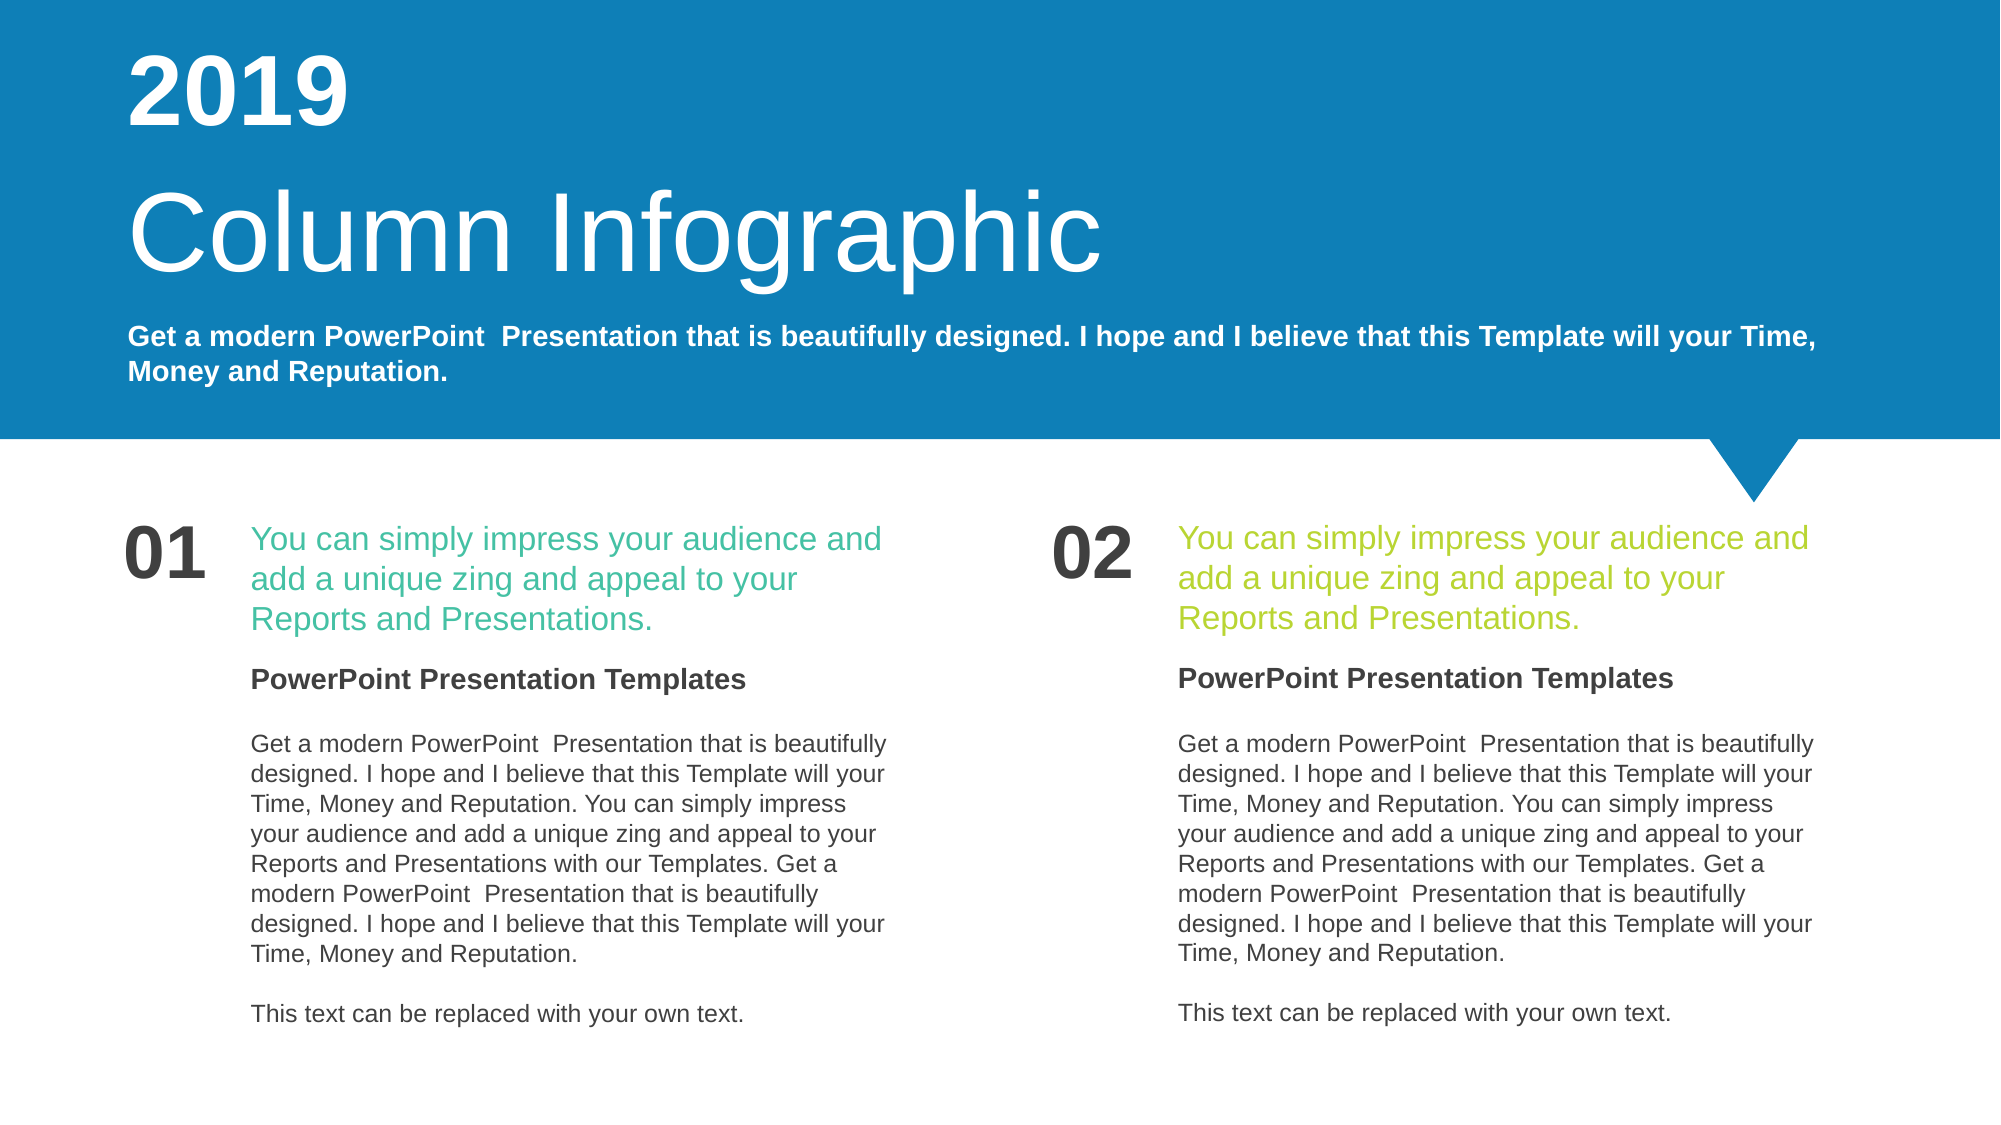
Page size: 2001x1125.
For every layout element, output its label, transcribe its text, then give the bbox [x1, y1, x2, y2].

text_box You can simply impress your audience and add a unique zing and appeal to your Reports and Presentations. [1163, 509, 1840, 644]
text_box PowerPoint Presentation Templates [235, 652, 913, 703]
text_box 2019 [113, 18, 466, 154]
text_box Get a modern PowerPoint Presentation that is beautifully designed. I hope and I believe that this Template will your Time, Money and Reputation. You can simply impress your audience and add a unique zing and appeal to your Reports and Presentations with our Templates. Get a modern PowerPoint Presentation that is beautifully designed. I hope and I believe that this Template will your Time, Money and Reputation. This text can be replaced with your own text. [235, 720, 913, 1035]
text_box [0, 0, 2000, 440]
text_box You can simply impress your audience and add a unique zing and appeal to your Reports and Presentations. [235, 509, 913, 645]
text_box [1707, 438, 1801, 505]
text_box 01 [108, 496, 236, 602]
text_box Get a modern PowerPoint Presentation that is beautifully designed. I hope and I believe that this Template will your Time, Money and Reputation. [113, 309, 1893, 395]
text_box 02 [1036, 496, 1164, 602]
text_box Get a modern PowerPoint Presentation that is beautifully designed. I hope and I believe that this Template will your Time, Money and Reputation. You can simply impress your audience and add a unique zing and appeal to your Reports and Presentations with our Templates. Get a modern PowerPoint Presentation that is beautifully designed. I hope and I believe that this Template will your Time, Money and Reputation. This text can be replaced with your own text. [1163, 720, 1840, 1035]
text_box PowerPoint Presentation Templates [1163, 652, 1840, 702]
text_box Column Infographic [113, 138, 1327, 301]
